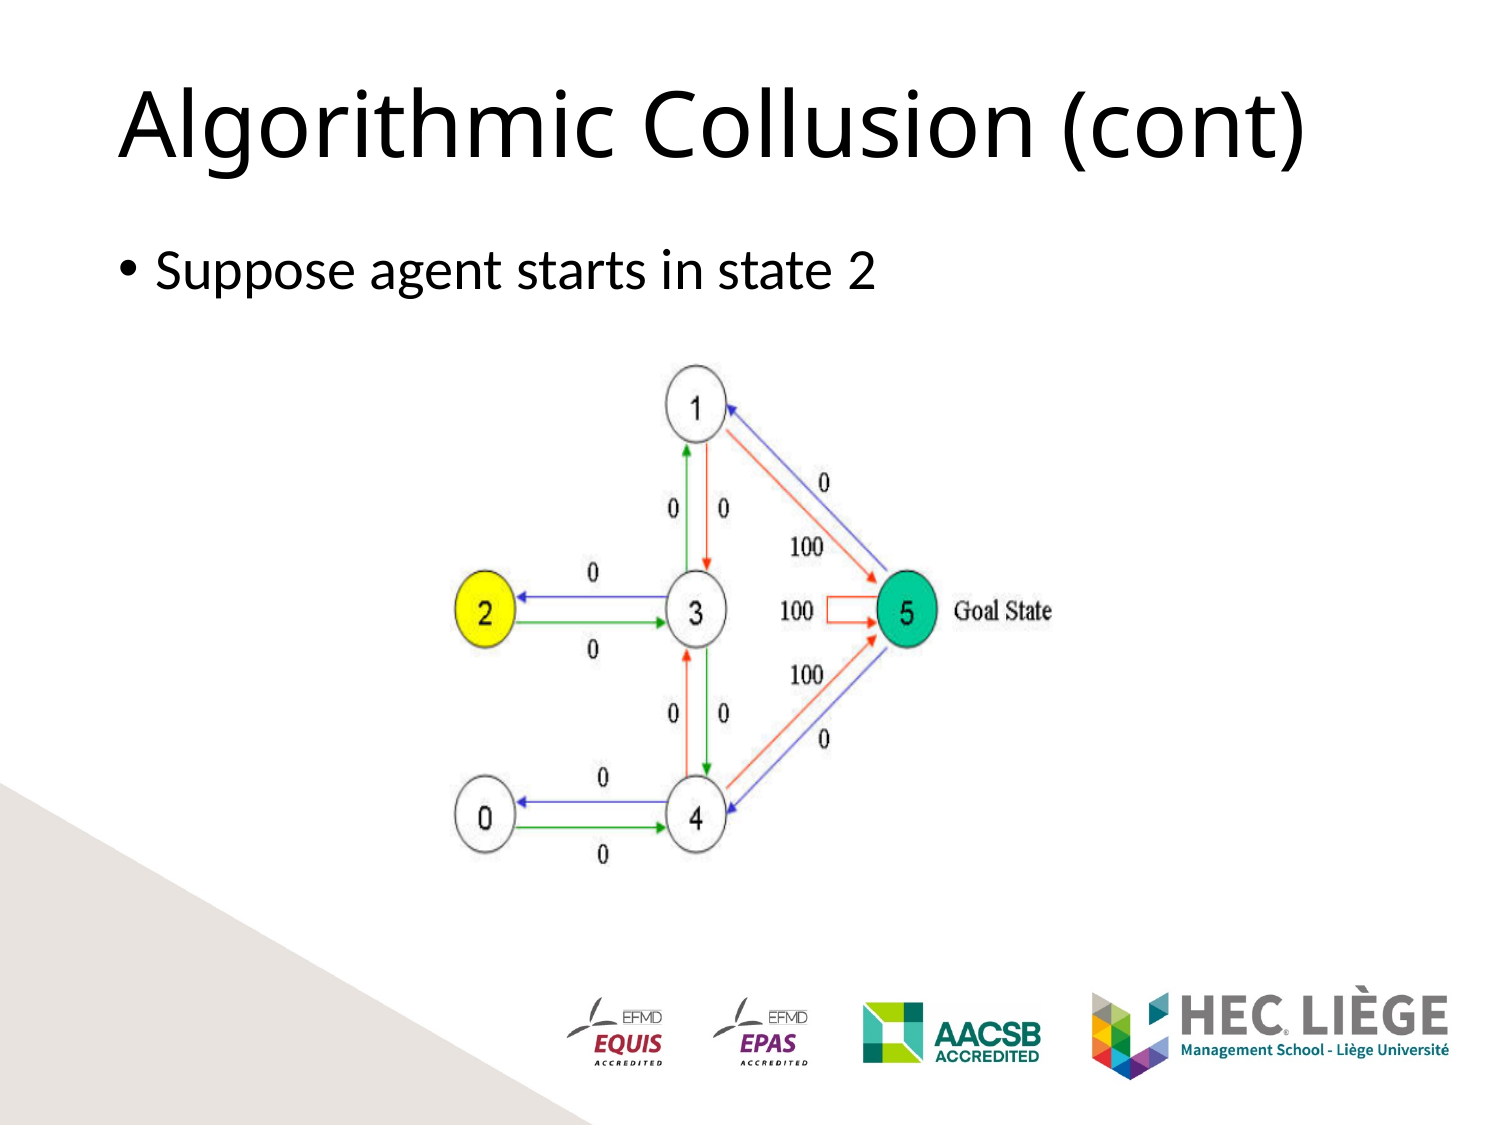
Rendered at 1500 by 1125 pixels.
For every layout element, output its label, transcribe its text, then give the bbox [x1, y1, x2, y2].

title Algorithmic Collusion (cont) [103, 19, 1397, 231]
picture [0, 4, 1500, 1125]
list Suppose agent starts in state 2 [103, 231, 1397, 1014]
